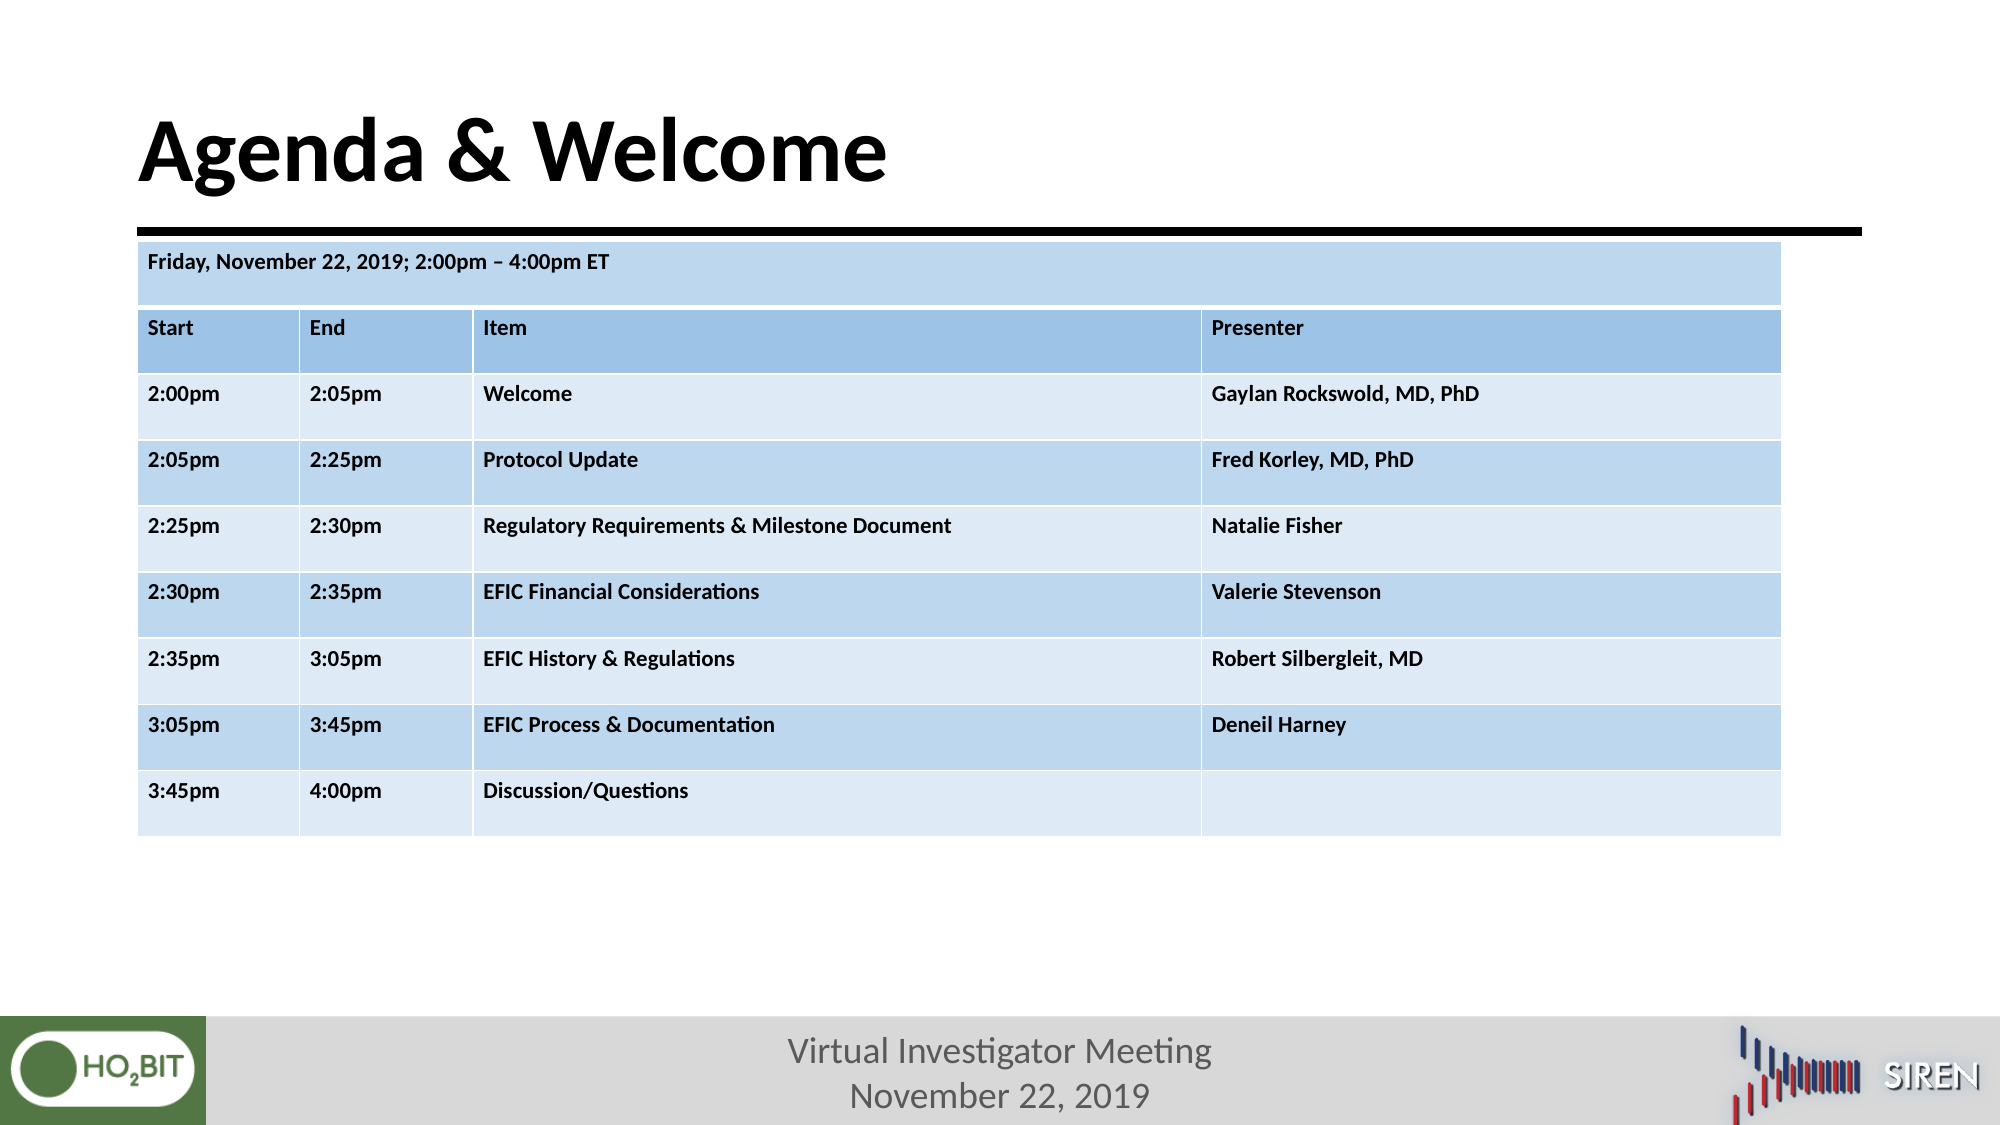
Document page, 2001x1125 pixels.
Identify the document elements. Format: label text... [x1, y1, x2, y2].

table_cell [1202, 771, 1781, 836]
picture [1717, 1005, 1995, 1125]
table_cell 3:45pm [300, 705, 472, 770]
table_cell Welcome [474, 375, 1201, 439]
text_box Agenda & Welcome [123, 43, 1679, 261]
table_cell 2:30pm [138, 573, 299, 637]
table_cell 2:35pm [300, 573, 472, 637]
table_cell 2:25pm [300, 441, 472, 505]
table_cell 3:45pm [138, 771, 299, 836]
table_cell 3:05pm [138, 705, 299, 770]
table_cell Presenter [1202, 310, 1781, 373]
table_cell 3:05pm [300, 639, 472, 704]
table_cell 2:05pm [300, 375, 472, 439]
table_cell EFIC History & Regulations [474, 639, 1201, 704]
table_cell Deneil Harney [1202, 705, 1781, 770]
table_cell Natalie Fisher [1202, 507, 1781, 571]
table_cell EFIC Process & Documentation [474, 705, 1201, 770]
table_cell 2:25pm [138, 507, 299, 571]
table_cell 2:30pm [300, 507, 472, 571]
table_cell Valerie Stevenson [1202, 573, 1781, 637]
table_header Friday, November 22, 2019; 2:00pm – 4:00pm ET [138, 242, 1781, 305]
table_cell Protocol Update [474, 441, 1201, 505]
table_cell 2:35pm [138, 639, 299, 704]
table_cell Gaylan Rockswold, MD, PhD [1202, 375, 1781, 439]
table_cell Regulatory Requirements & Milestone Document [474, 507, 1201, 571]
text_box Virtual Investigator Meeting November 22, 2019 [208, 1016, 1712, 1125]
table_cell Discussion/Questions [474, 771, 1201, 836]
table_cell Fred Korley, MD, PhD [1202, 441, 1781, 505]
table_cell EFIC Financial Considerations [474, 573, 1201, 637]
table_cell Start [138, 310, 299, 373]
picture [0, 1016, 207, 1125]
table_cell 2:00pm [138, 375, 299, 439]
table_cell End [300, 310, 472, 373]
table_cell 4:00pm [300, 771, 472, 836]
table_cell Robert Silbergleit, MD [1202, 639, 1781, 704]
table_cell 2:05pm [138, 441, 299, 505]
table_cell Item [474, 310, 1201, 373]
